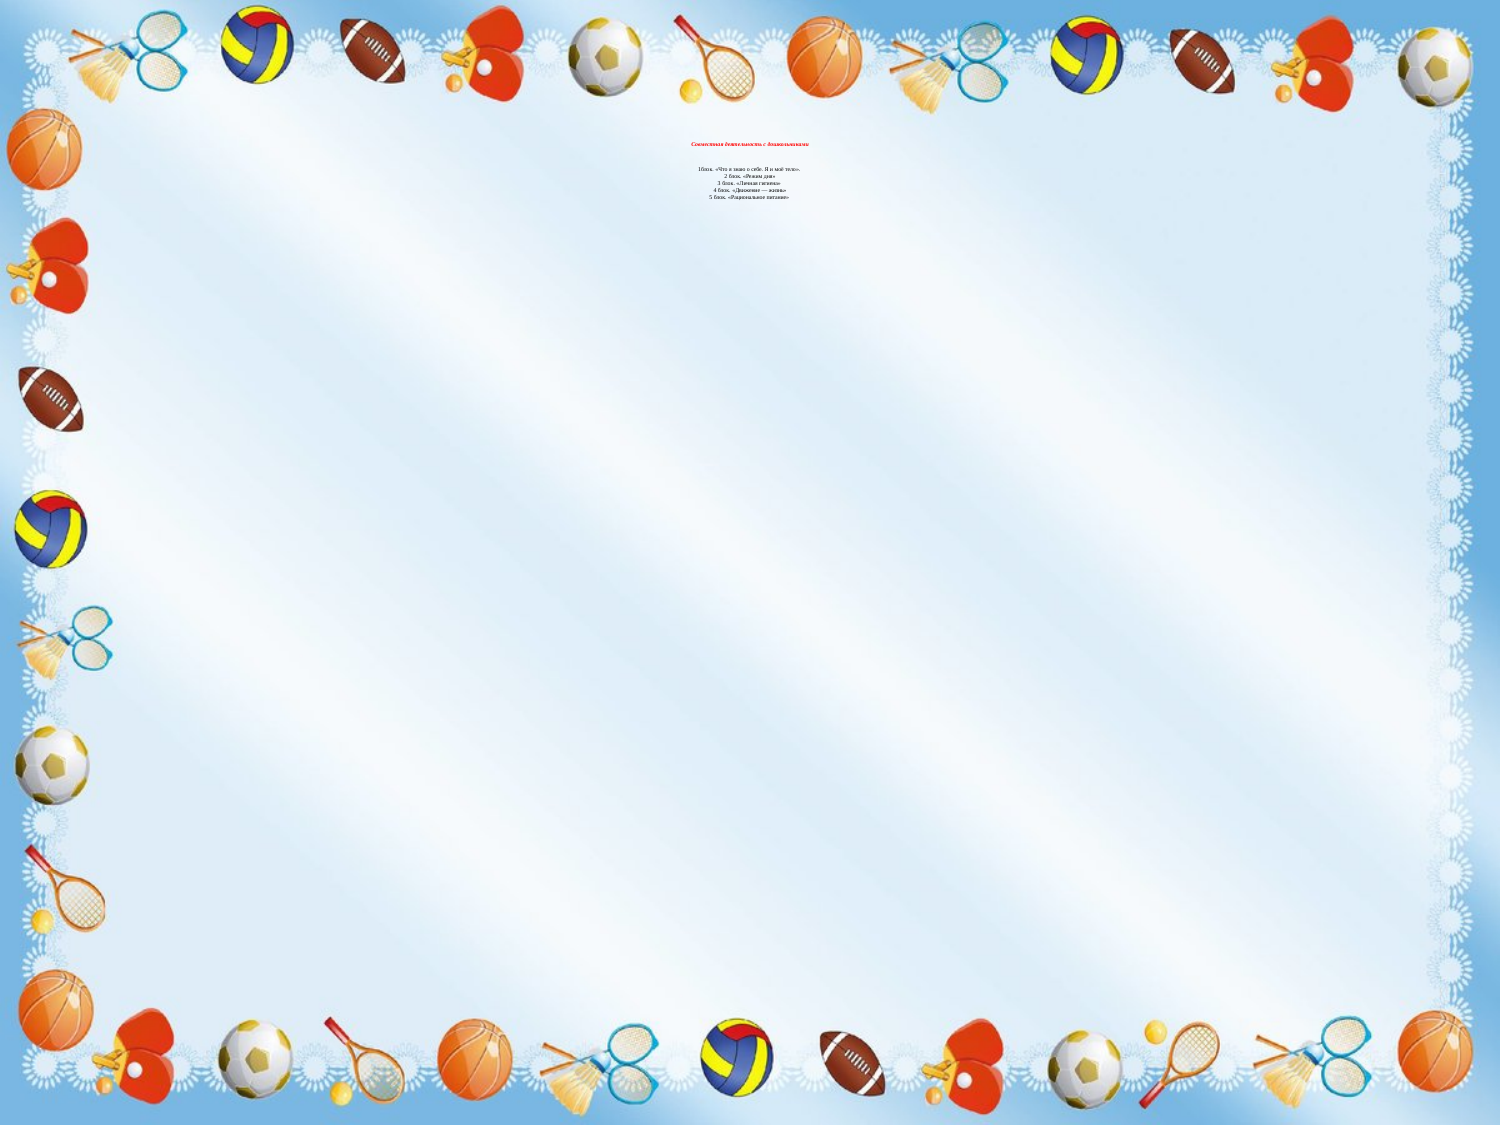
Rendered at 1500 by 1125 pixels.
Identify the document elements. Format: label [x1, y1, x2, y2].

list [0, 0, 1500, 1125]
